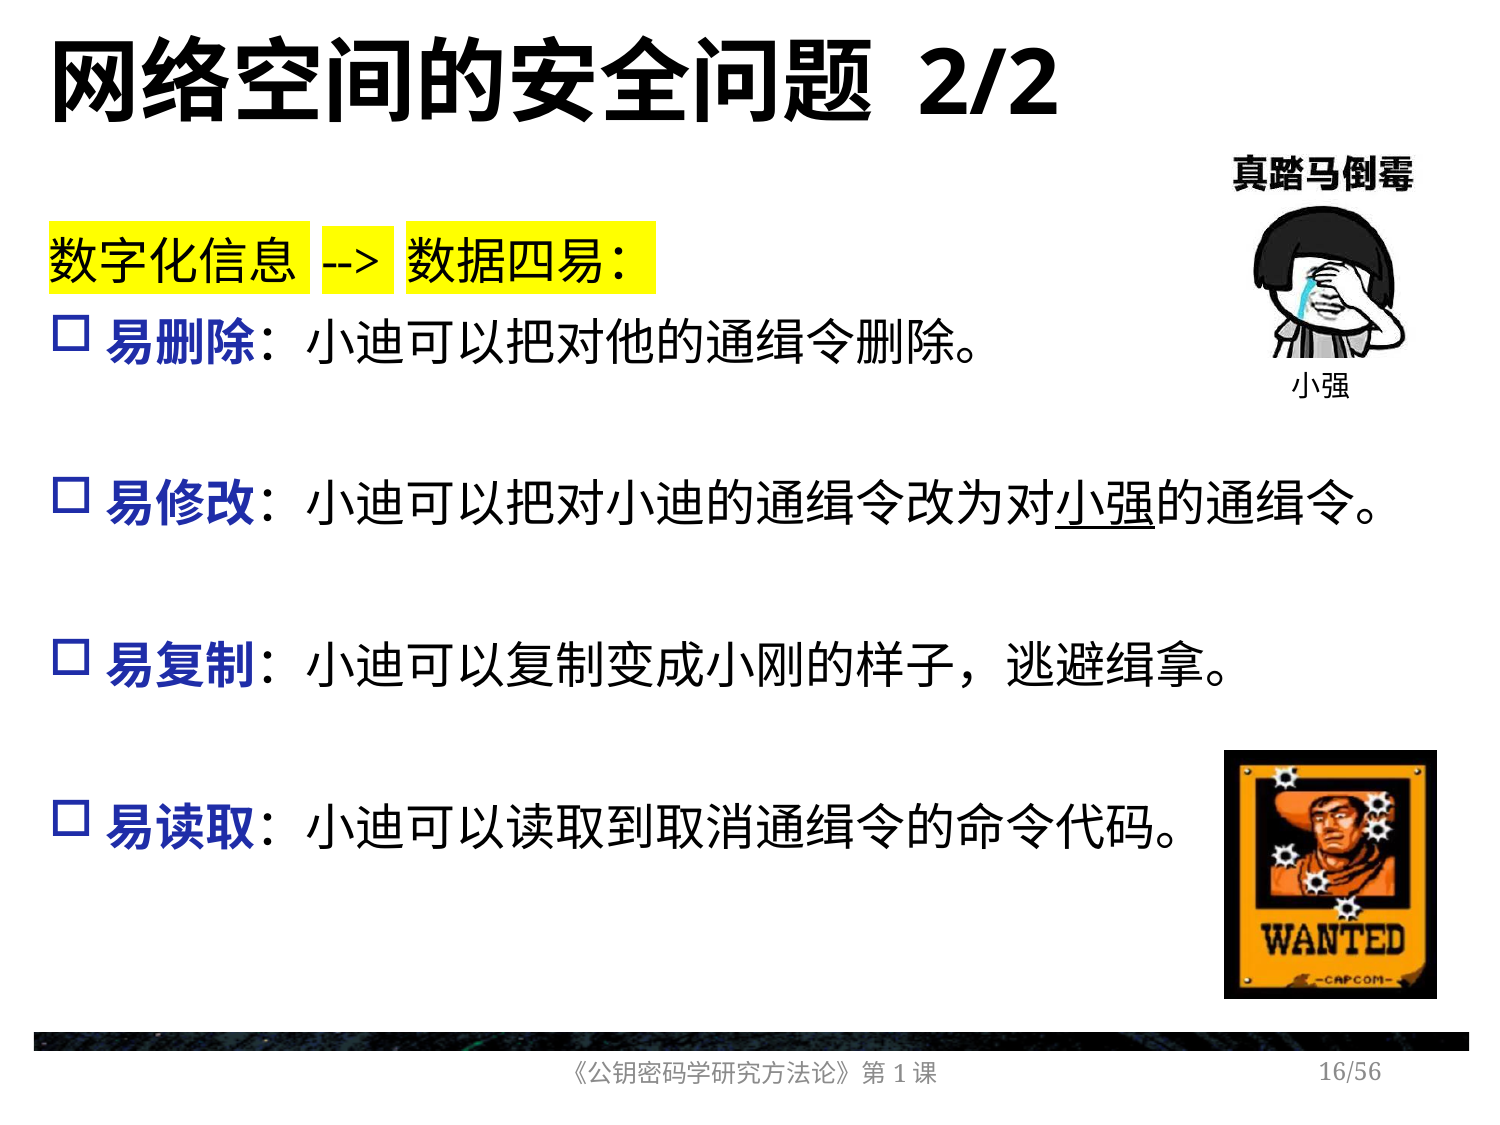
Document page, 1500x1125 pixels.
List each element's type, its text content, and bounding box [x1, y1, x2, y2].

footer 《公钥密码学研究方法论》第1课 [496, 1042, 1004, 1103]
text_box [1224, 146, 1423, 410]
slide_number /56 [1059, 1042, 1397, 1103]
title 网络空间的安全问题 2/2 [33, 27, 1470, 166]
list 数字化信息 --> 数据四易： 易删除：小迪可以把对他的通缉令删除。 易修改：小迪可以把对小迪的通缉令改为对小强的通缉令。 易复制：小迪可以复制变成小刚的样子，逃避缉拿。 易读取：小迪可以读取到取消通缉令的命令代码。 [33, 221, 1470, 936]
picture [33, 1032, 1470, 1051]
picture [1224, 750, 1437, 999]
